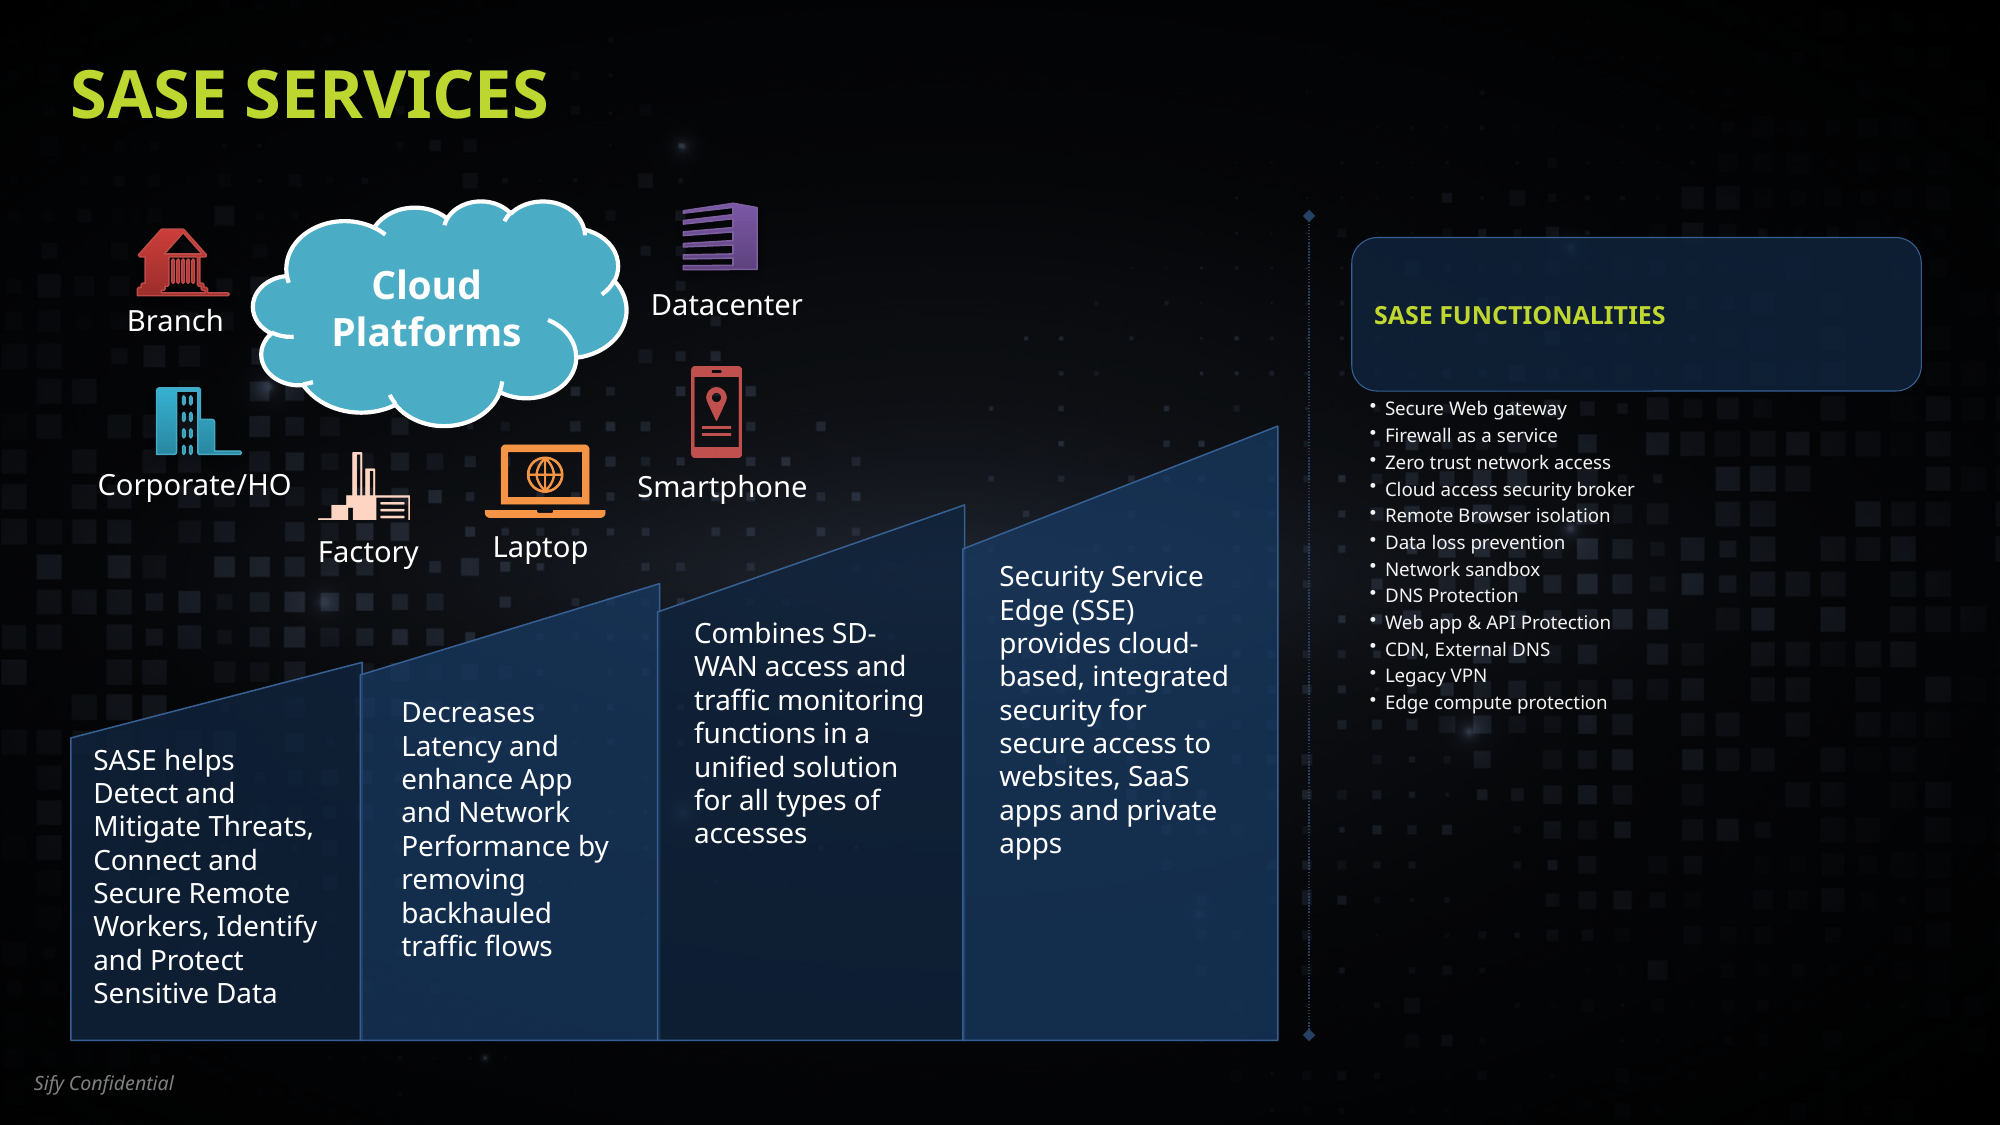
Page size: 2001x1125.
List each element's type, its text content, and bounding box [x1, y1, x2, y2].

title SASE SERVICES [70, 43, 1930, 140]
text_box [358, 585, 662, 1043]
text_box [68, 660, 365, 1043]
text_box Combines SD-WAN access and traffic monitoring functions in a unified solution for all types of accesses [679, 608, 942, 857]
text_box [655, 502, 967, 1043]
text_box [960, 424, 1280, 1043]
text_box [1351, 219, 1922, 738]
text_box Security Service Edge (SSE) provides cloud-based, integrated security for secure access to websites, SaaS apps and private apps [984, 551, 1246, 867]
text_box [78, 200, 849, 577]
text_box SASE helps Detect and Mitigate Threats, Connect and Secure Remote Workers, Identify and Protect Sensitive Data [78, 734, 336, 1017]
text_box Decreases Latency and enhance App and Network Performance by removing backhauled traffic flows [386, 687, 637, 970]
